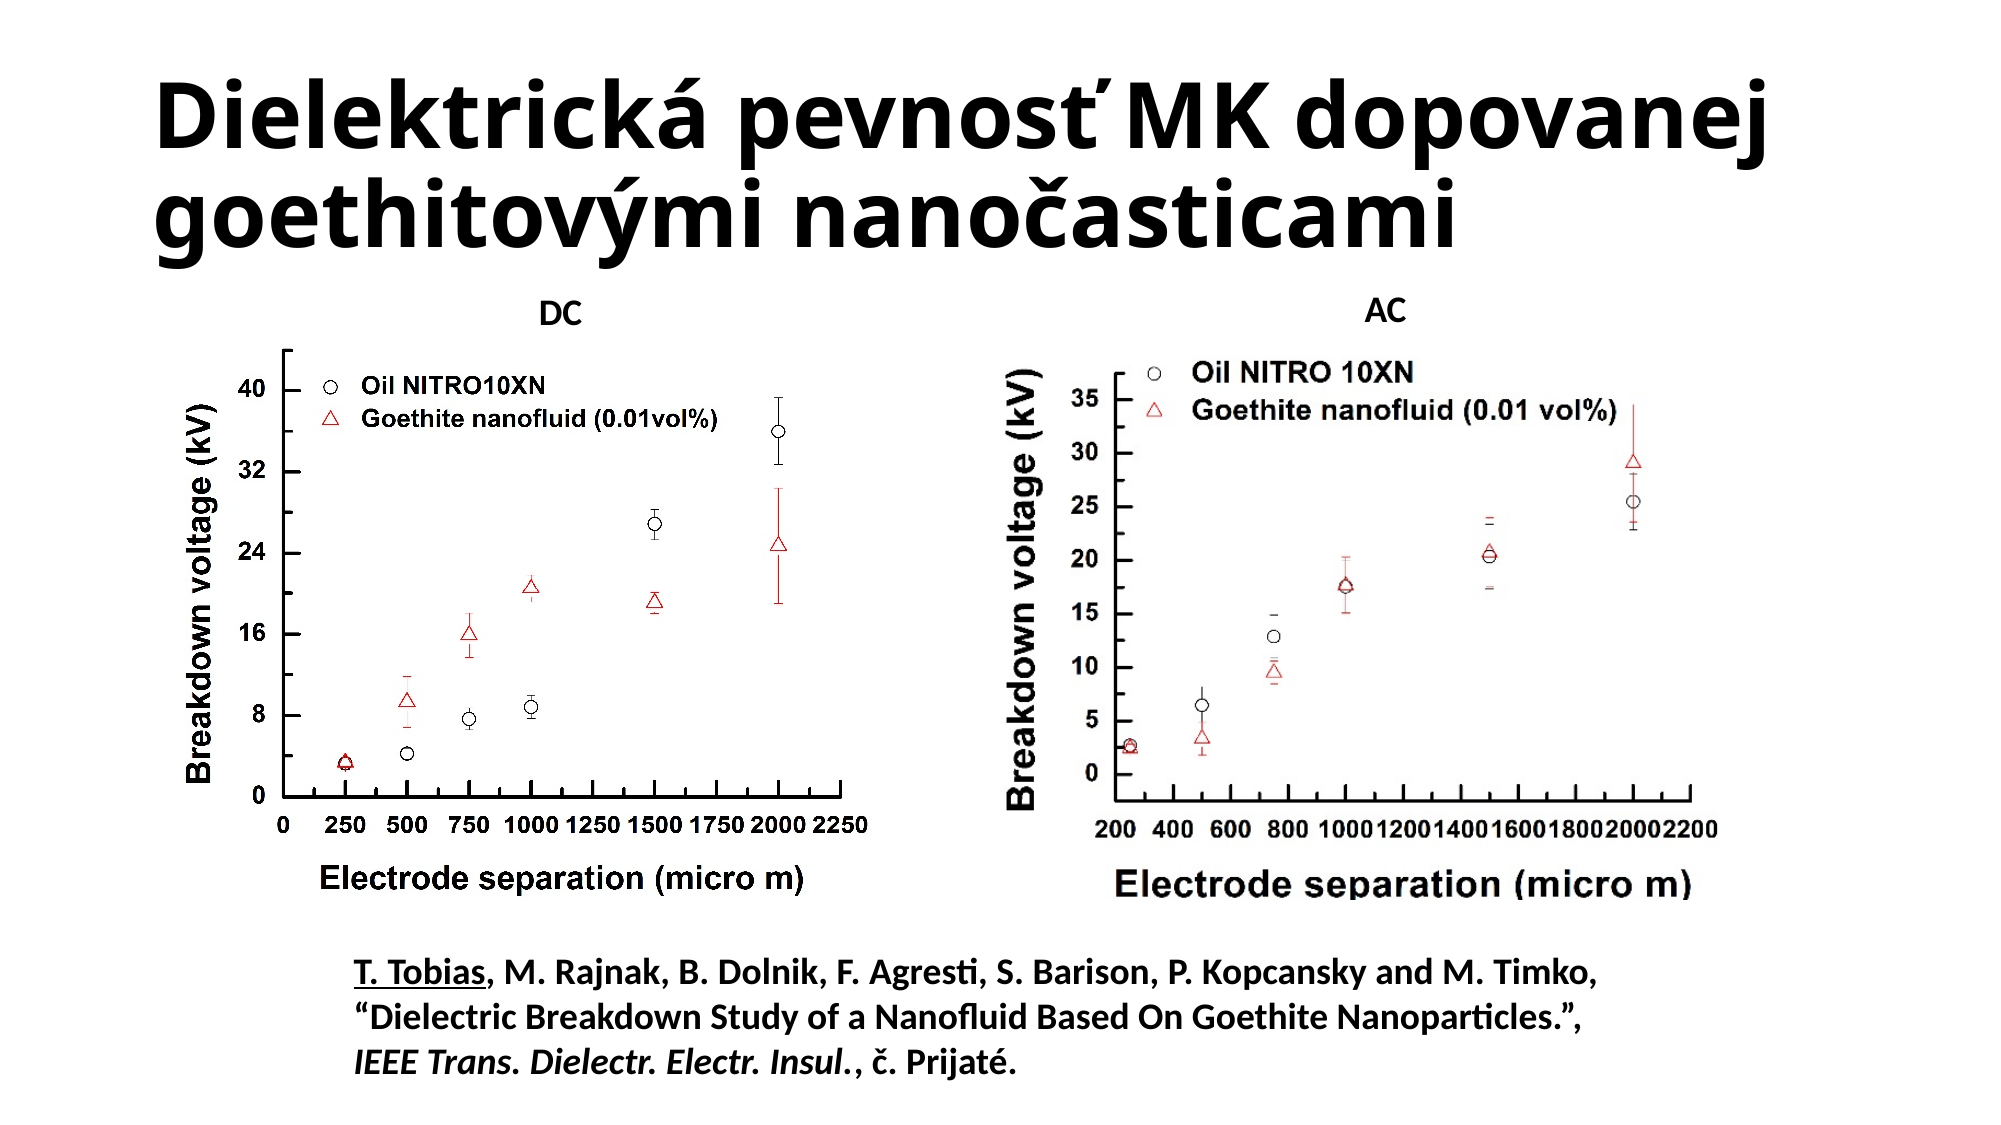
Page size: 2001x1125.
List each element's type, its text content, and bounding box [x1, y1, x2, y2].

picture [965, 304, 1808, 900]
text_box T. Tobias, M. Rajnak, B. Dolnik, F. Agresti, S. Barison, P. Kopcansky and M. Timko, “Dielectric Breakdown Study of a Nanofluid Based On Goethite Nanoparticles.”, IEEE Trans. Dielectr. Electr. Insul., č. Prijaté. [338, 939, 1615, 1090]
title Dielektrická pevnosť MK dopovanej goethitovými nanočasticami [137, 59, 1863, 278]
text_box AC [1349, 277, 1422, 304]
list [137, 277, 955, 900]
